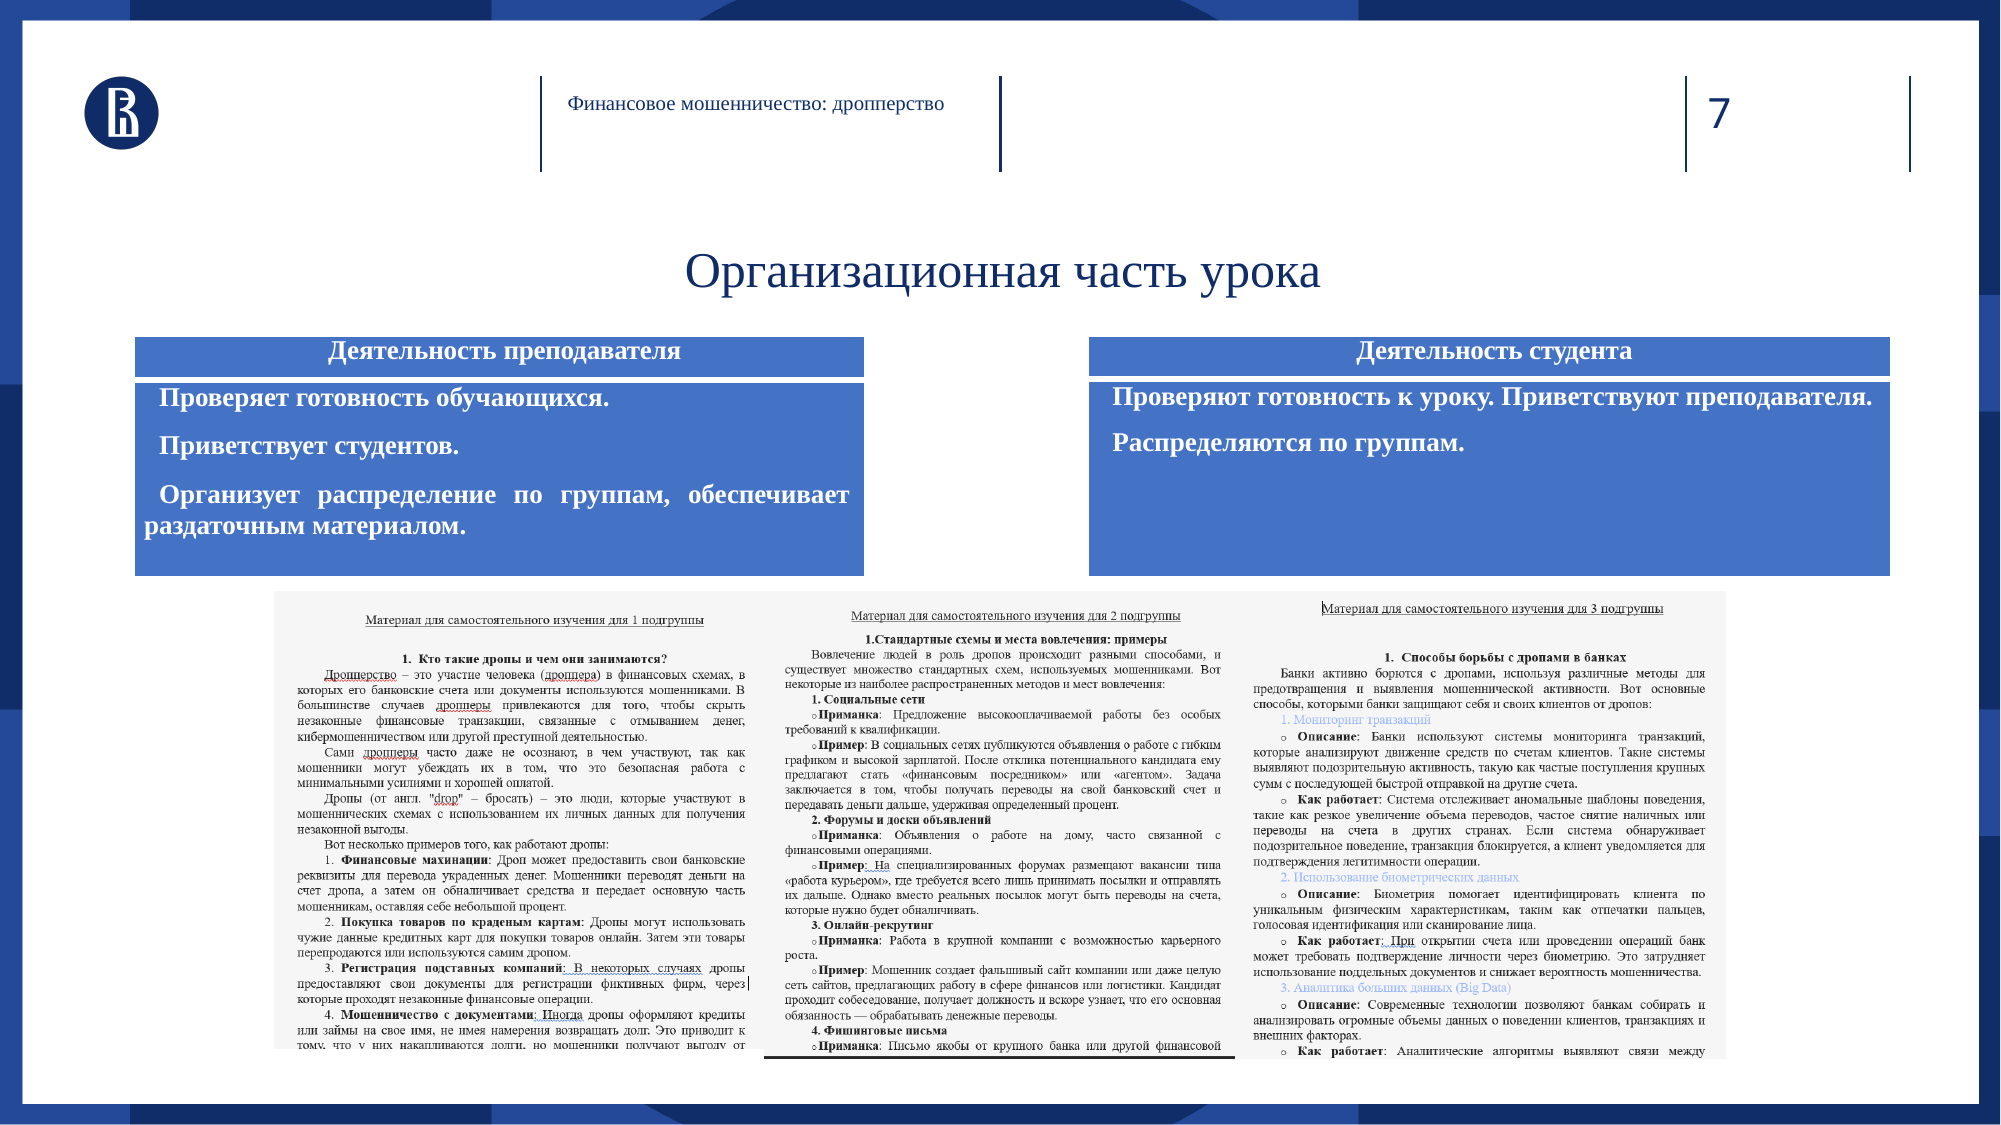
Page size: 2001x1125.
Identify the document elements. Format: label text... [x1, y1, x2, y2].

picture [0, 0, 2001, 1125]
title Организационная часть урока [96, 237, 1911, 365]
table_cell Проверяют готовность к уроку. Приветствуют преподавателя. Распределяются по группам. [1089, 382, 1890, 576]
list Финансовое мошенничество: дропперство [567, 90, 983, 157]
table_cell Проверяет готовность обучающихся. Приветствует студентов. Организует распределение по группам, обеспечивает раздаточным материалом. [135, 383, 864, 576]
table_header Деятельность преподавателя [135, 337, 864, 377]
table_header Деятельность студента [1089, 337, 1890, 376]
